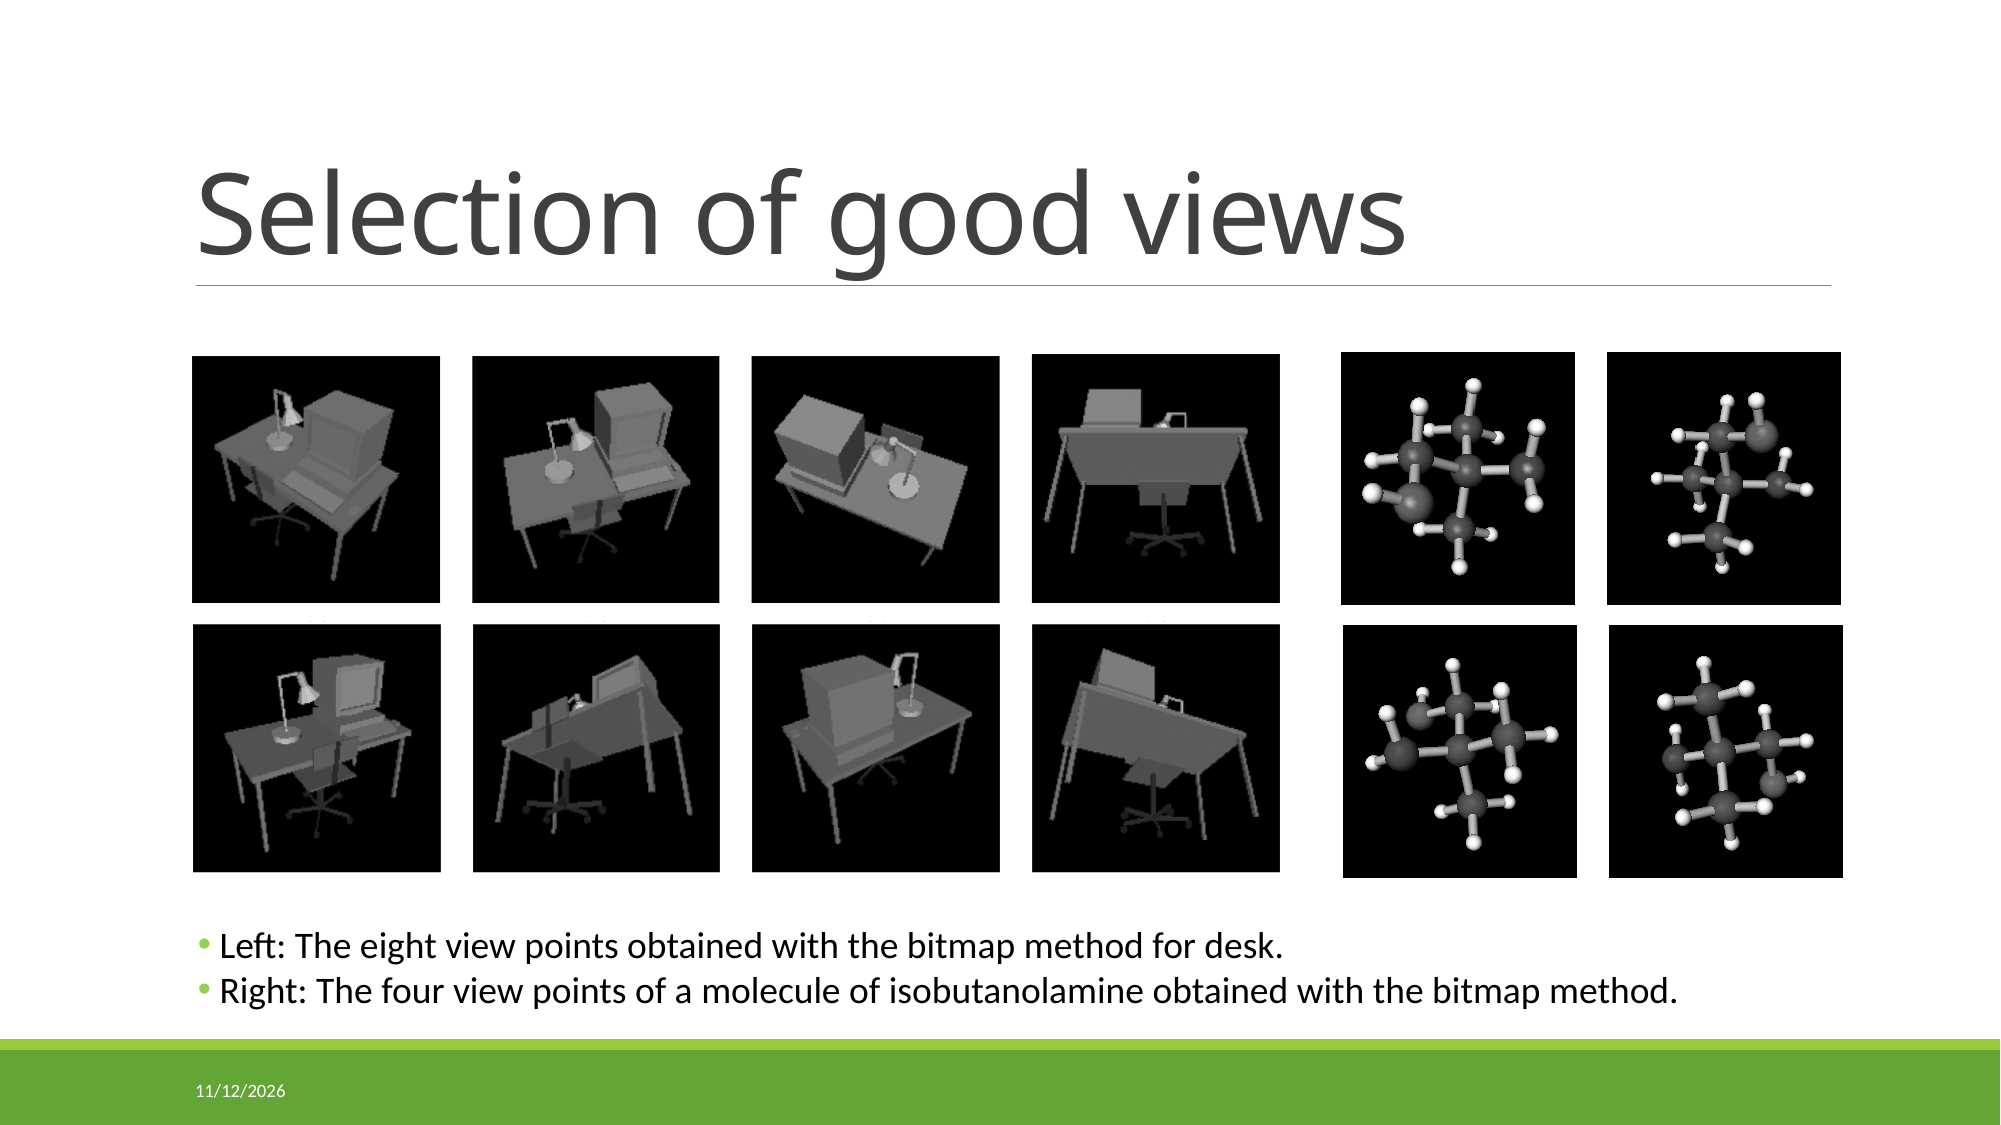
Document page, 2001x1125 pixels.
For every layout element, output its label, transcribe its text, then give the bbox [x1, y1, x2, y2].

title Selection of good views [180, 47, 1830, 285]
text_box Left: The eight view points obtained with the bitmap method for desk. Right: The four view points of a molecule of isobutanolamine obtained with the bitmap method. [183, 913, 1845, 1019]
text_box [186, 347, 1289, 879]
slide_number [180, 1059, 586, 1120]
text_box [1329, 336, 1857, 885]
